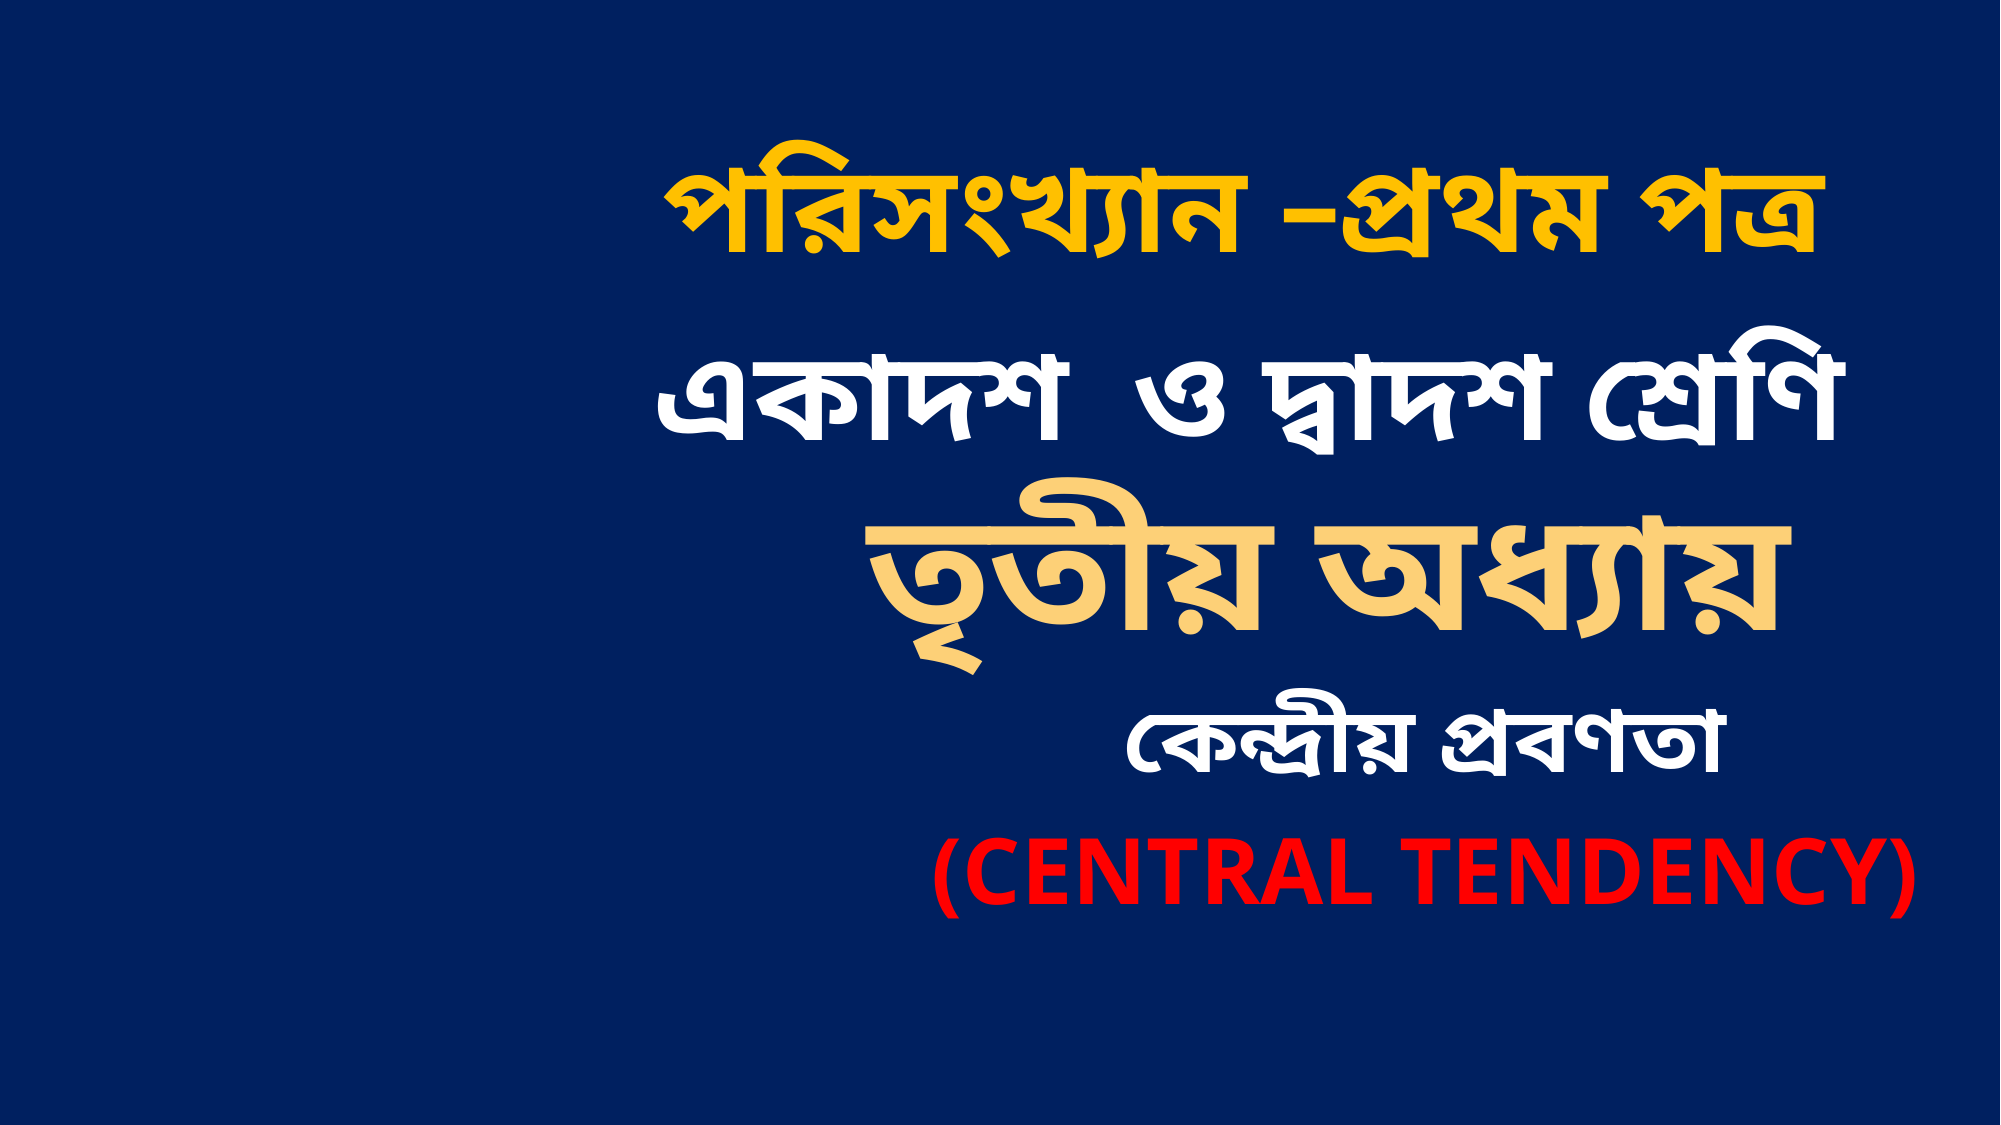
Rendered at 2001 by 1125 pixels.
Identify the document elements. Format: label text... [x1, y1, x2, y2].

text_box (CENTRAL TENDENCY) [850, 805, 2000, 931]
list একাদশ ও দ্বাদশ শ্রেণি [456, 324, 2000, 500]
text_box তৃতীয় অধ্যায় [754, 456, 1905, 672]
title পরিসংখ্যান –প্রথম পত্র [549, 134, 1938, 295]
text_box কেন্দ্রীয় প্রবণতা [849, 673, 2000, 799]
